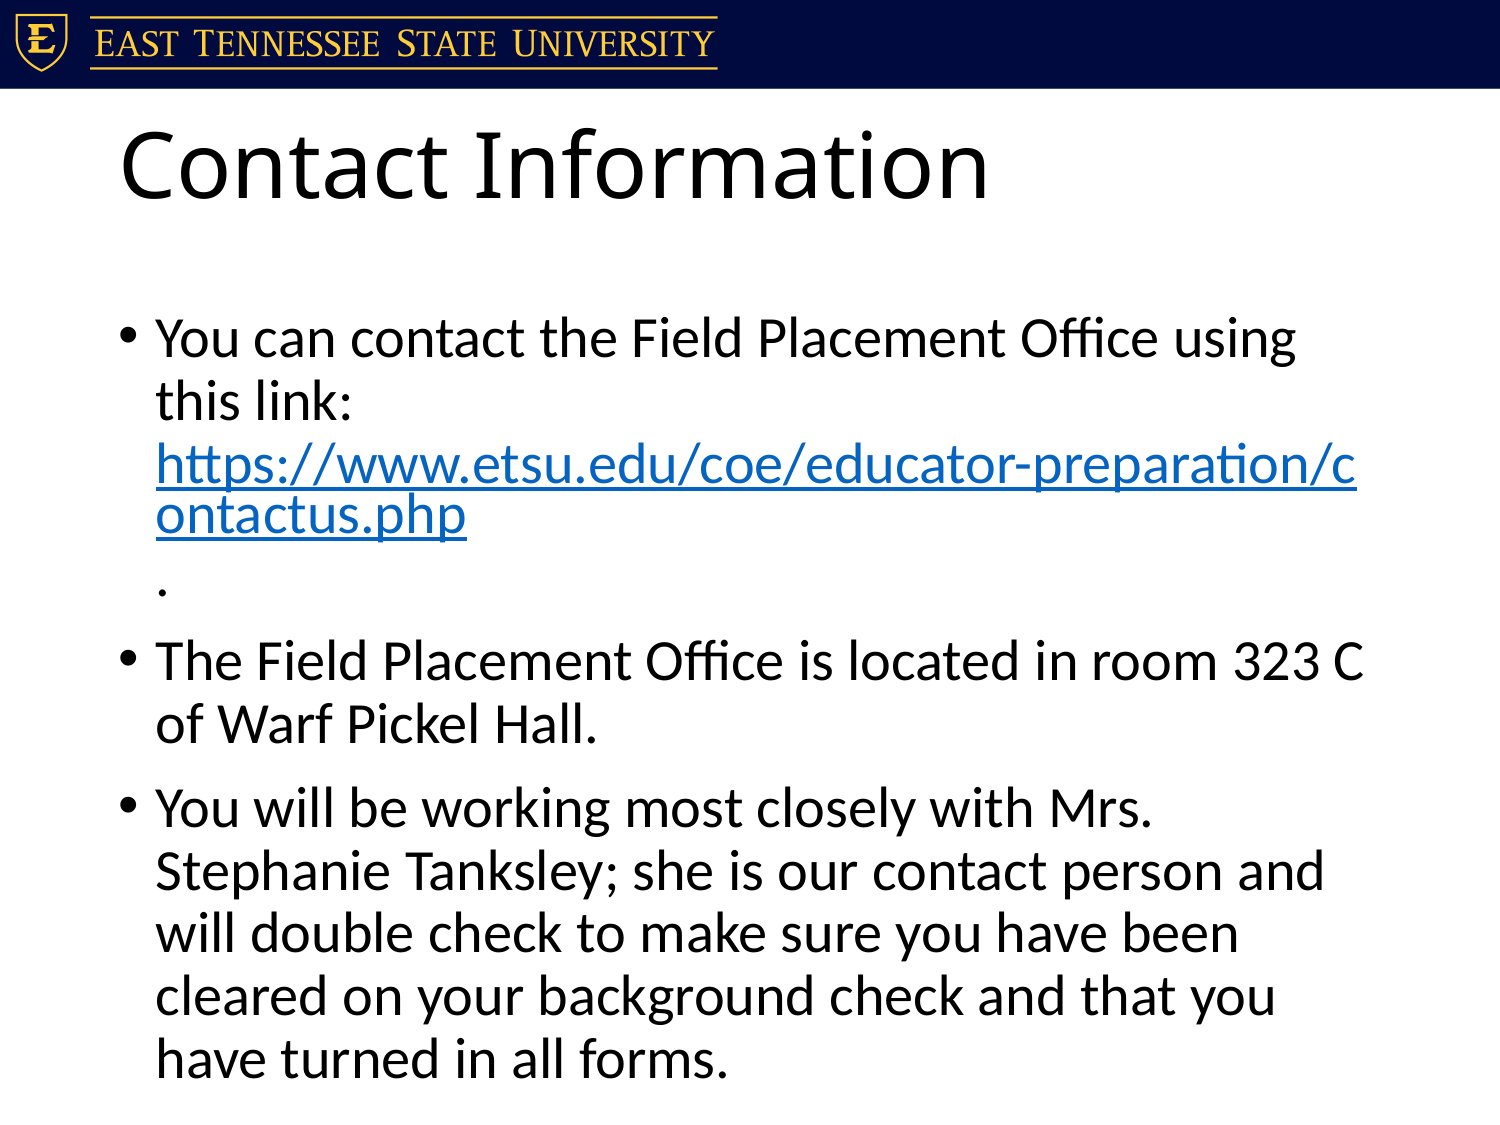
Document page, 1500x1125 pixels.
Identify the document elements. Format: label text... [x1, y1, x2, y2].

picture [0, 0, 1500, 89]
list You can contact the Field Placement Office using this link: https://www.etsu.edu/coe/educator-preparation/contactus.php. The Field Placement Office is located in room 323 C of Warf Pickel Hall. You will be working most closely with Mrs. Stephanie Tanksley; she is our contact person and will double check to make sure you have been cleared on your background check and that you have turned in all forms. [103, 299, 1397, 1014]
title Contact Information [103, 59, 1397, 278]
